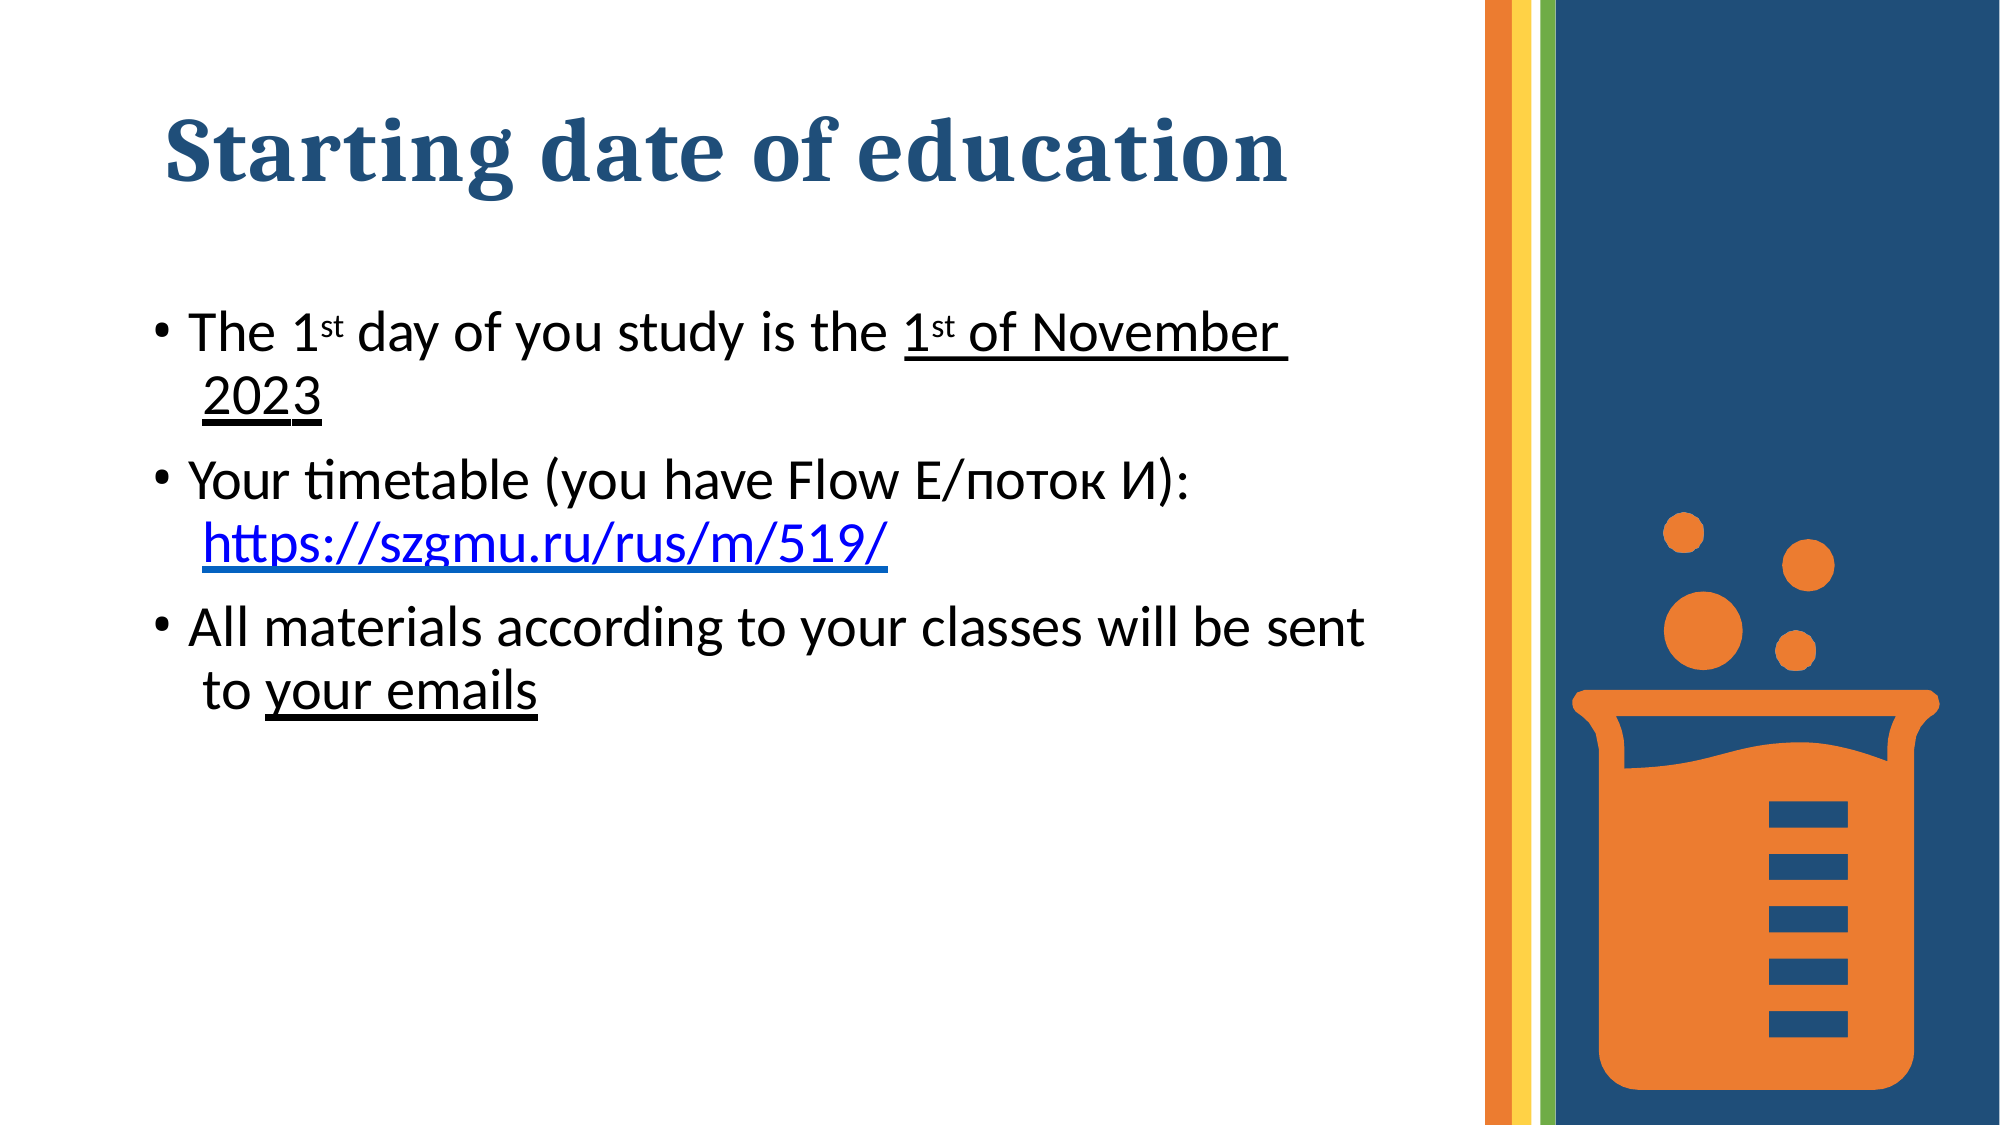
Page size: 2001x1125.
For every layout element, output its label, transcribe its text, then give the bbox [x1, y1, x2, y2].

text_box The 1st day of you study is the 1st of November 2023 Your timetable (you have Flow E/поток И): https://szgmu.ru/rus/m/519/ All materials according to your classes will be sent to your emails [143, 290, 1371, 722]
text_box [1484, 0, 1532, 1125]
title Starting date of education [165, 87, 1323, 278]
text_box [1540, 0, 2000, 1125]
